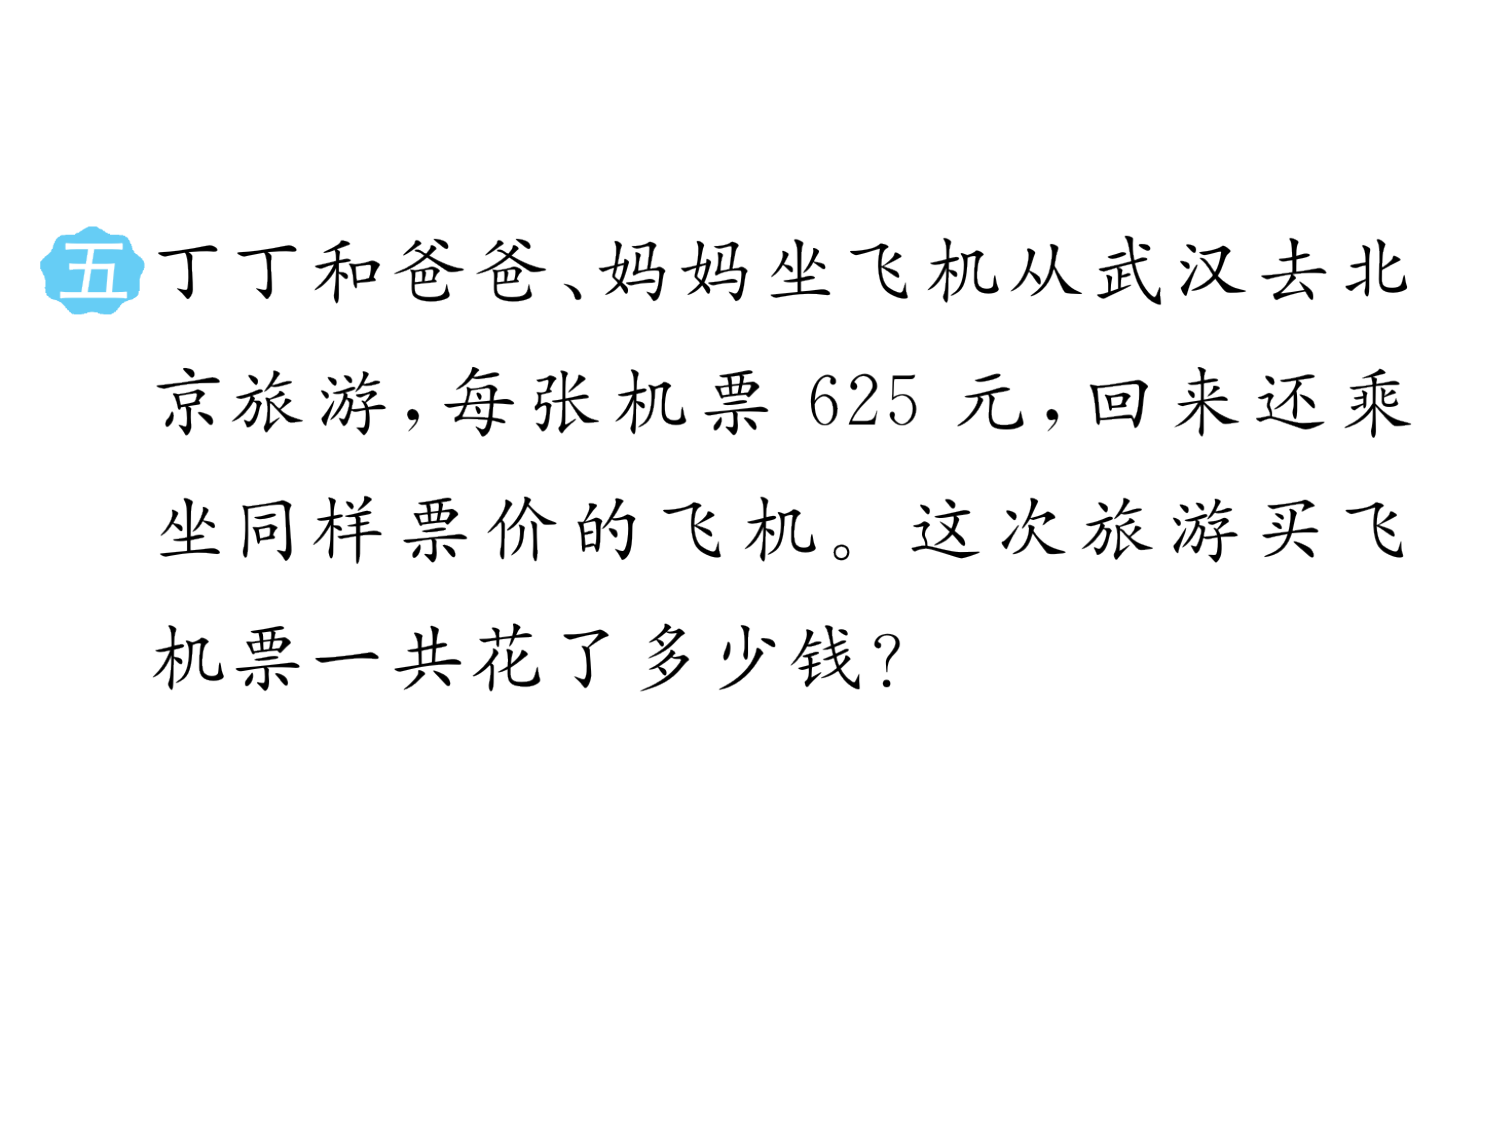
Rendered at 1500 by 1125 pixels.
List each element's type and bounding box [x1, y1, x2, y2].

picture [35, 177, 1443, 1122]
